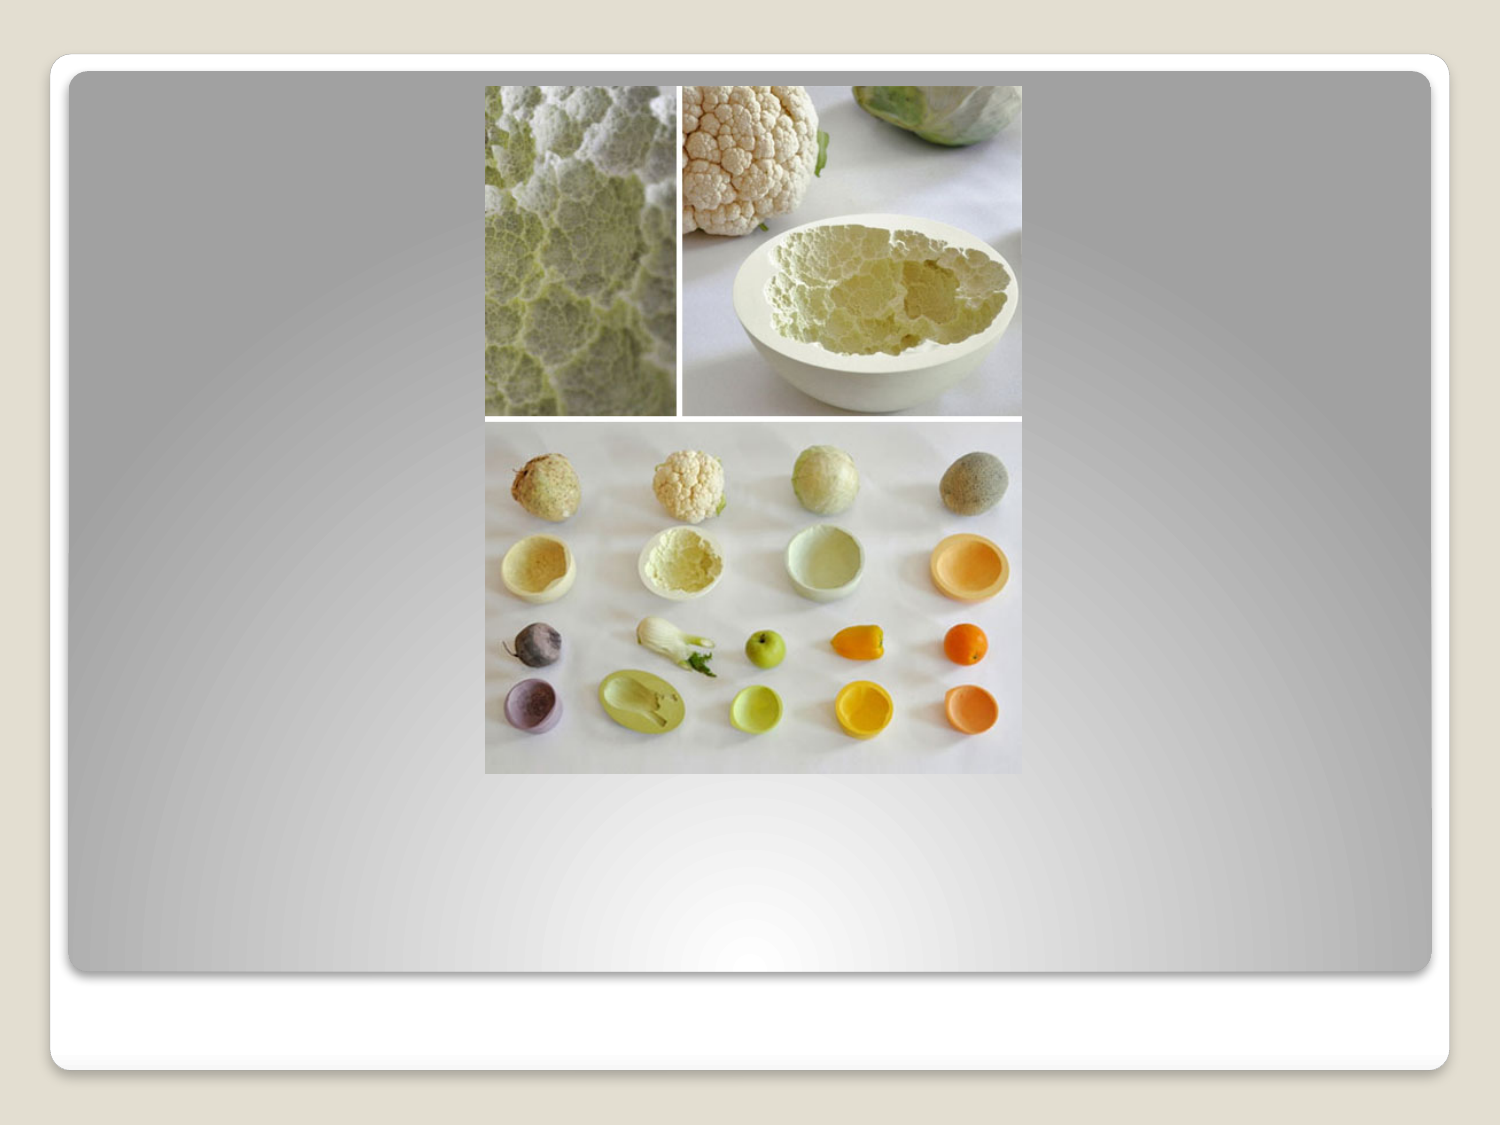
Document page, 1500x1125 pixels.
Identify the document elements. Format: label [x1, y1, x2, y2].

list [485, 86, 1022, 775]
